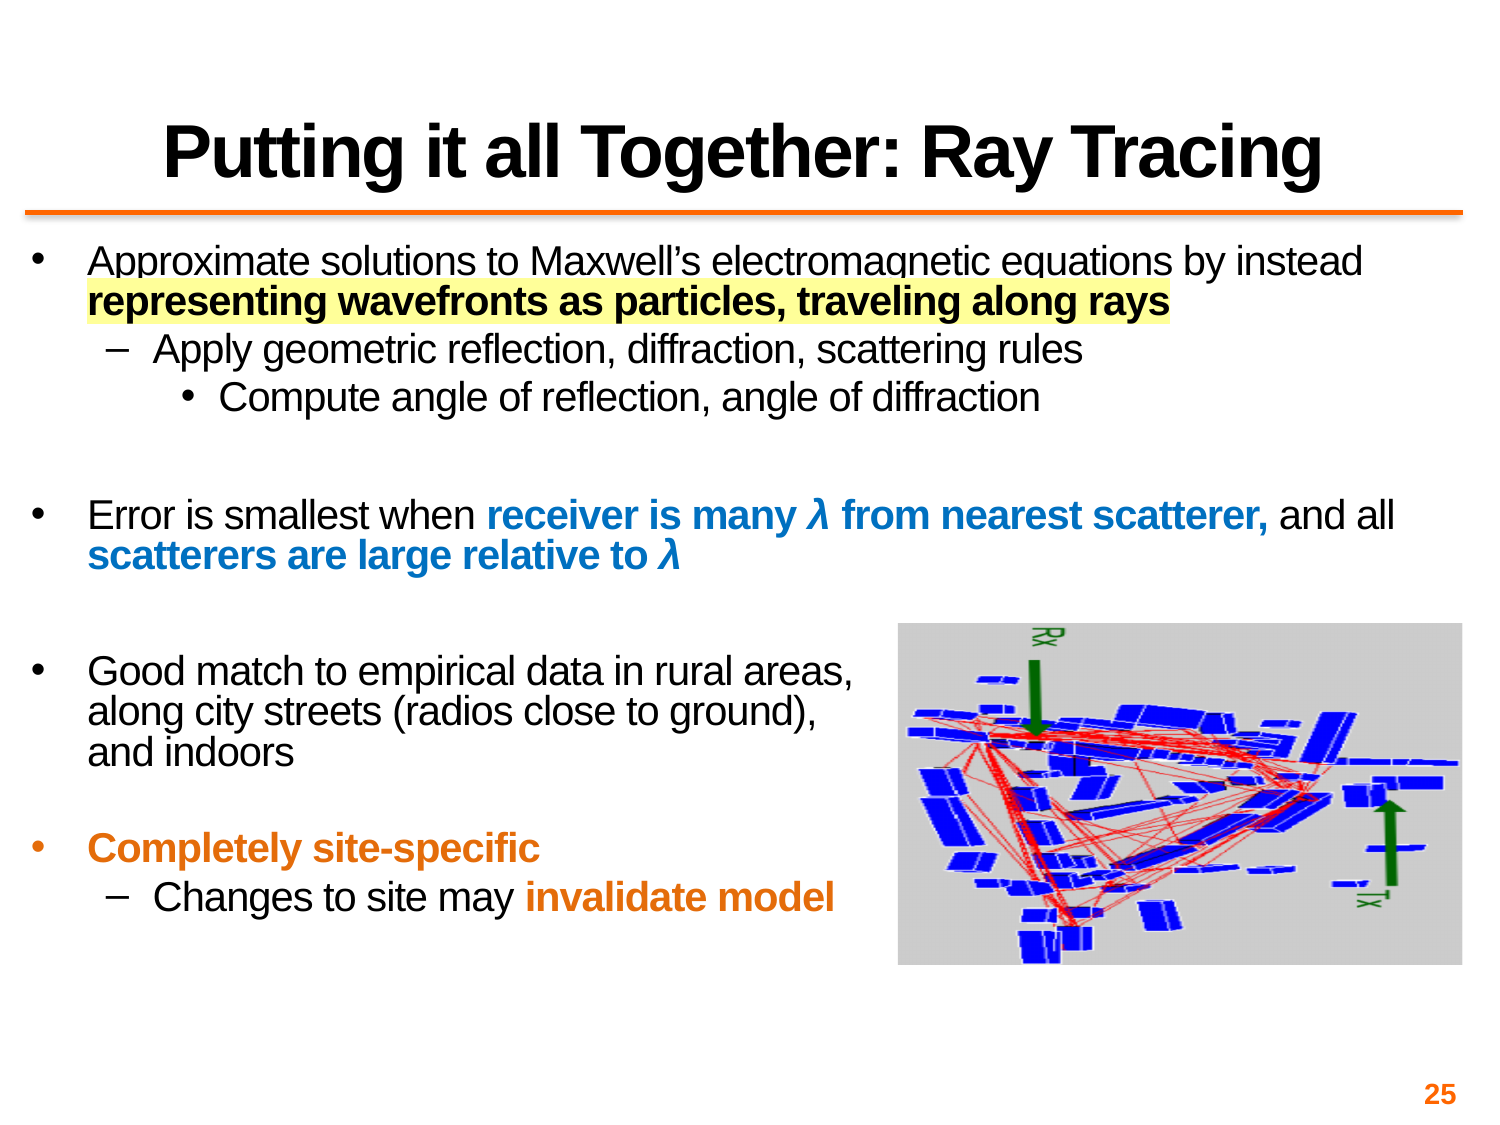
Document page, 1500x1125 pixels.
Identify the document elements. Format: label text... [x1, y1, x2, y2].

title Putting it all Together: Ray Tracing [24, 24, 1463, 201]
picture [1009, 510, 1351, 1077]
slide_number 25 [1112, 1074, 1463, 1110]
text_box Good match to empirical data in rural areas, along city streets (radios close to ground), and indoors Completely site-specific Changes to site may invalidate model [24, 647, 865, 1053]
list Approximate solutions to Maxwell’s electromagnetic equations by instead representing wavefronts as particles, traveling along rays Apply geometric reflection, diffraction, scattering rules Compute angle of reflection, angle of diffraction Error is smallest when receiver is many λ from nearest scatterer, and all scatterers are large relative to λ [24, 237, 1463, 611]
